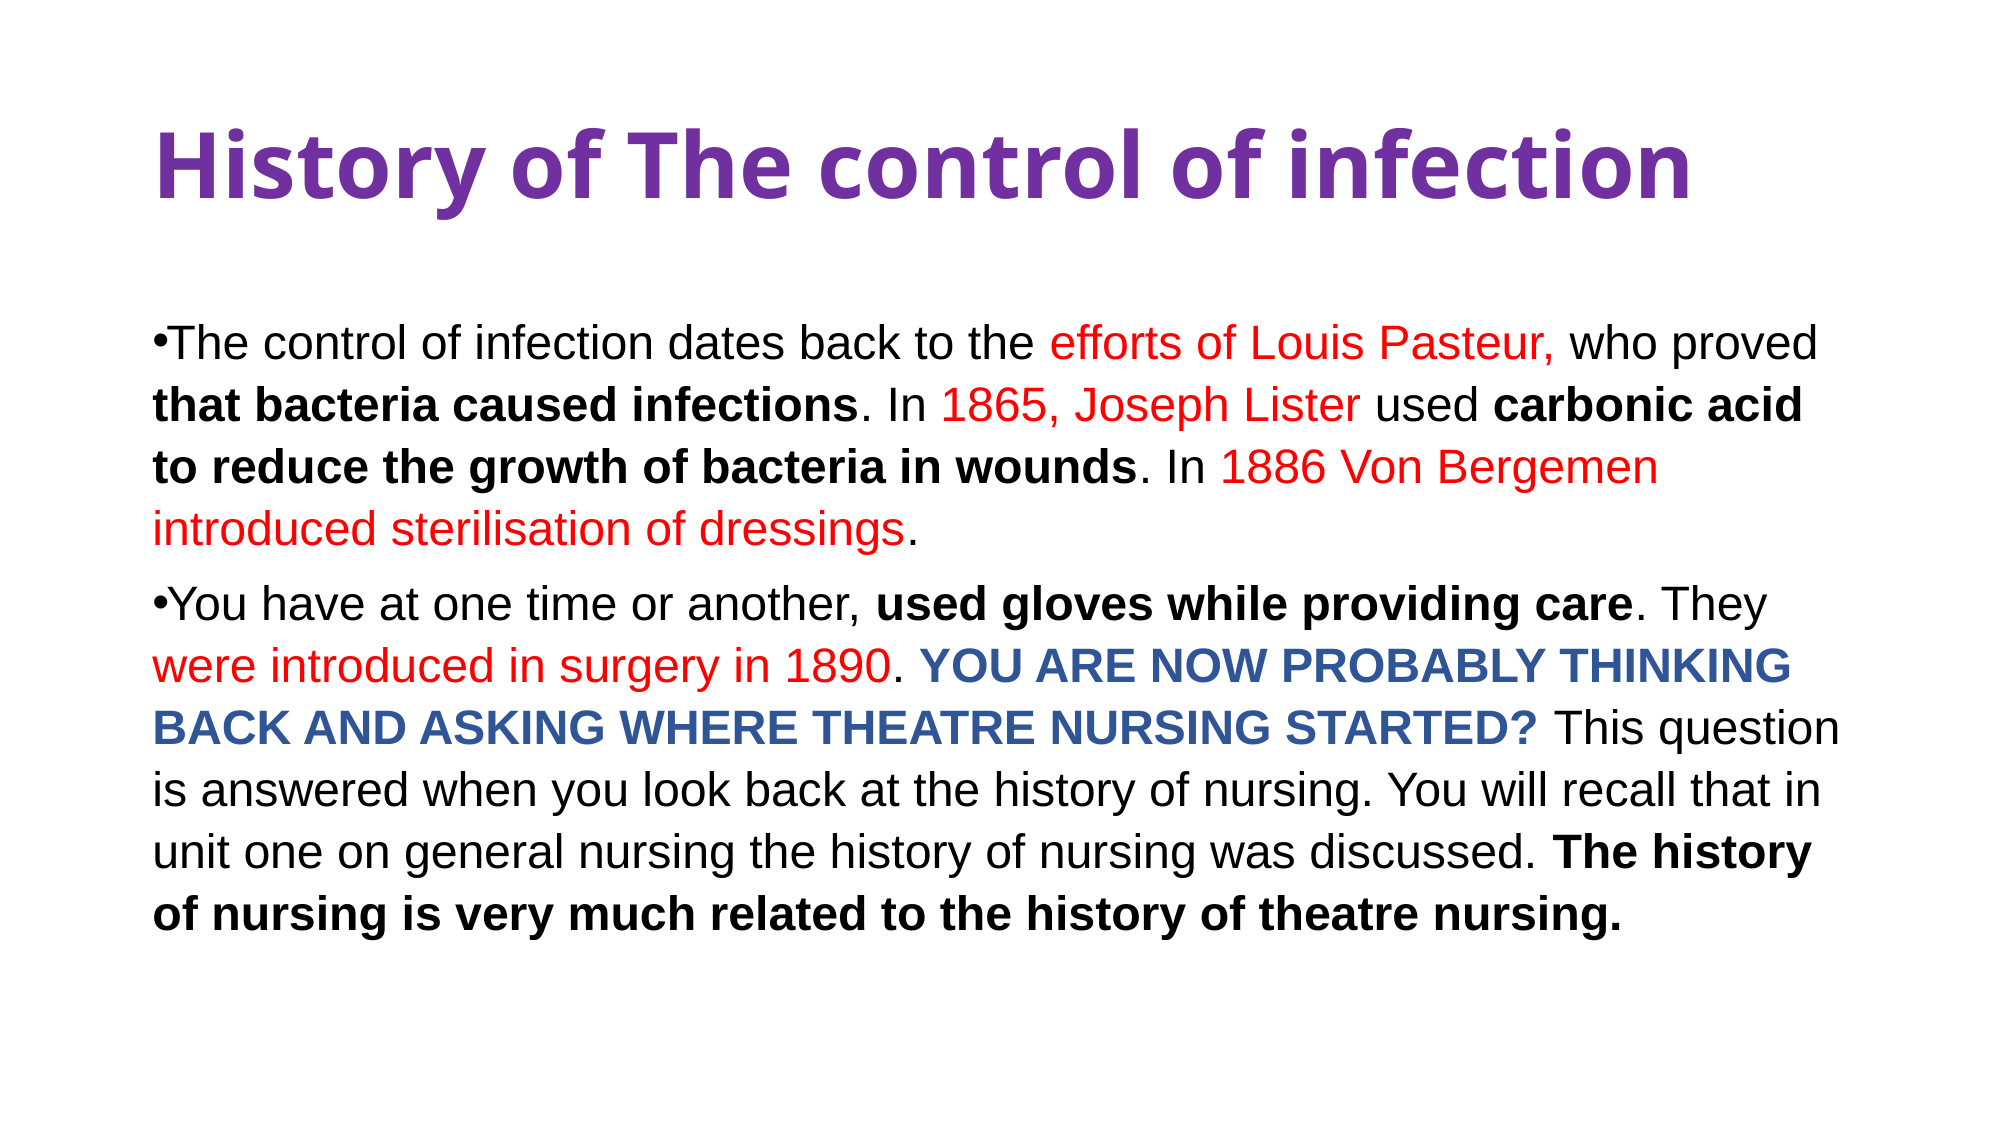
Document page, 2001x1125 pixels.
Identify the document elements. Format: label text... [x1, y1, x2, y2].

list The control of infection dates back to the efforts of Louis Pasteur, who proved that bacteria caused infections. In 1865, Joseph Lister used carbonic acid to reduce the growth of bacteria in wounds. In 1886 Von Bergemen introduced sterilisation of dressings. You have at one time or another, used gloves while providing care. They were introduced in surgery in 1890. YOU ARE NOW PROBABLY THINKING BACK AND ASKING WHERE THEATRE NURSING STARTED? This question is answered when you look back at the history of nursing. You will recall that in unit one on general nursing the history of nursing was discussed. The history of nursing is very much related to the history of theatre nursing. [137, 299, 1863, 1014]
title History of The control of infection [137, 59, 1863, 278]
